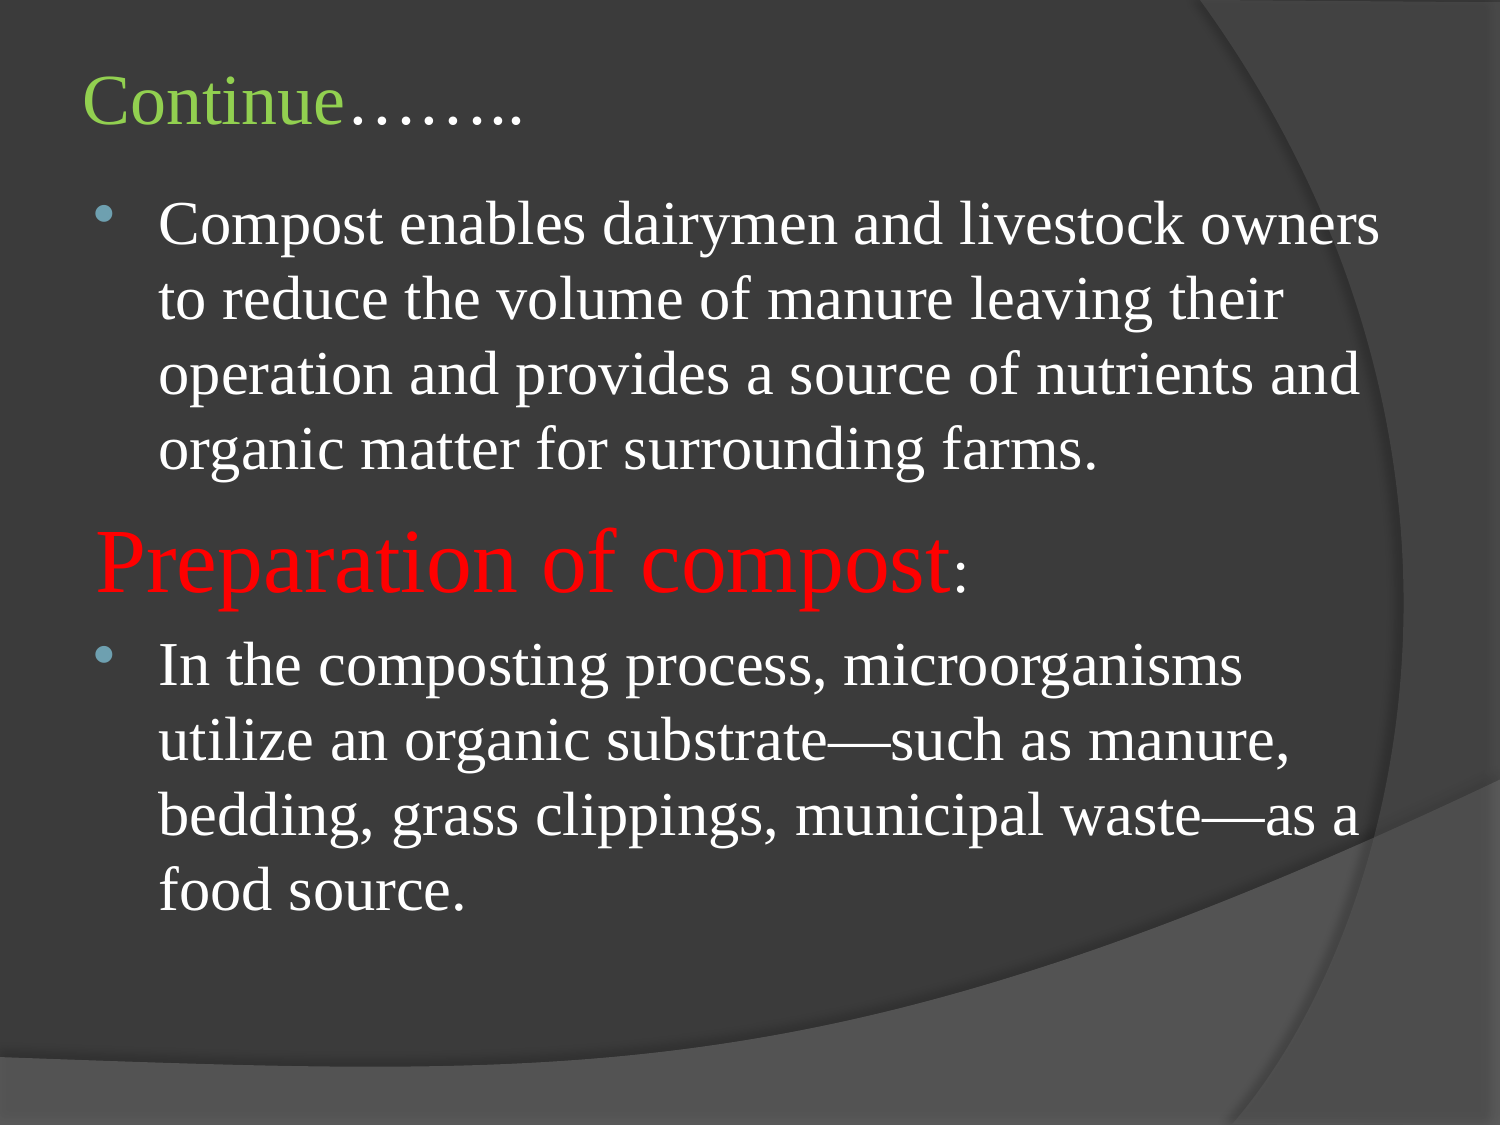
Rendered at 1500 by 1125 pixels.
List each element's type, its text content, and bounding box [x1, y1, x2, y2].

title Continue…….. [75, 45, 1300, 174]
list Compost enables dairymen and livestock owners to reduce the volume of manure leaving their operation and provides a source of nutrients and organic matter for surrounding farms. Preparation of compost: In the composting process, microorganisms utilize an organic substrate—such as manure, bedding, grass clippings, municipal waste—as a food source. [75, 174, 1425, 1005]
